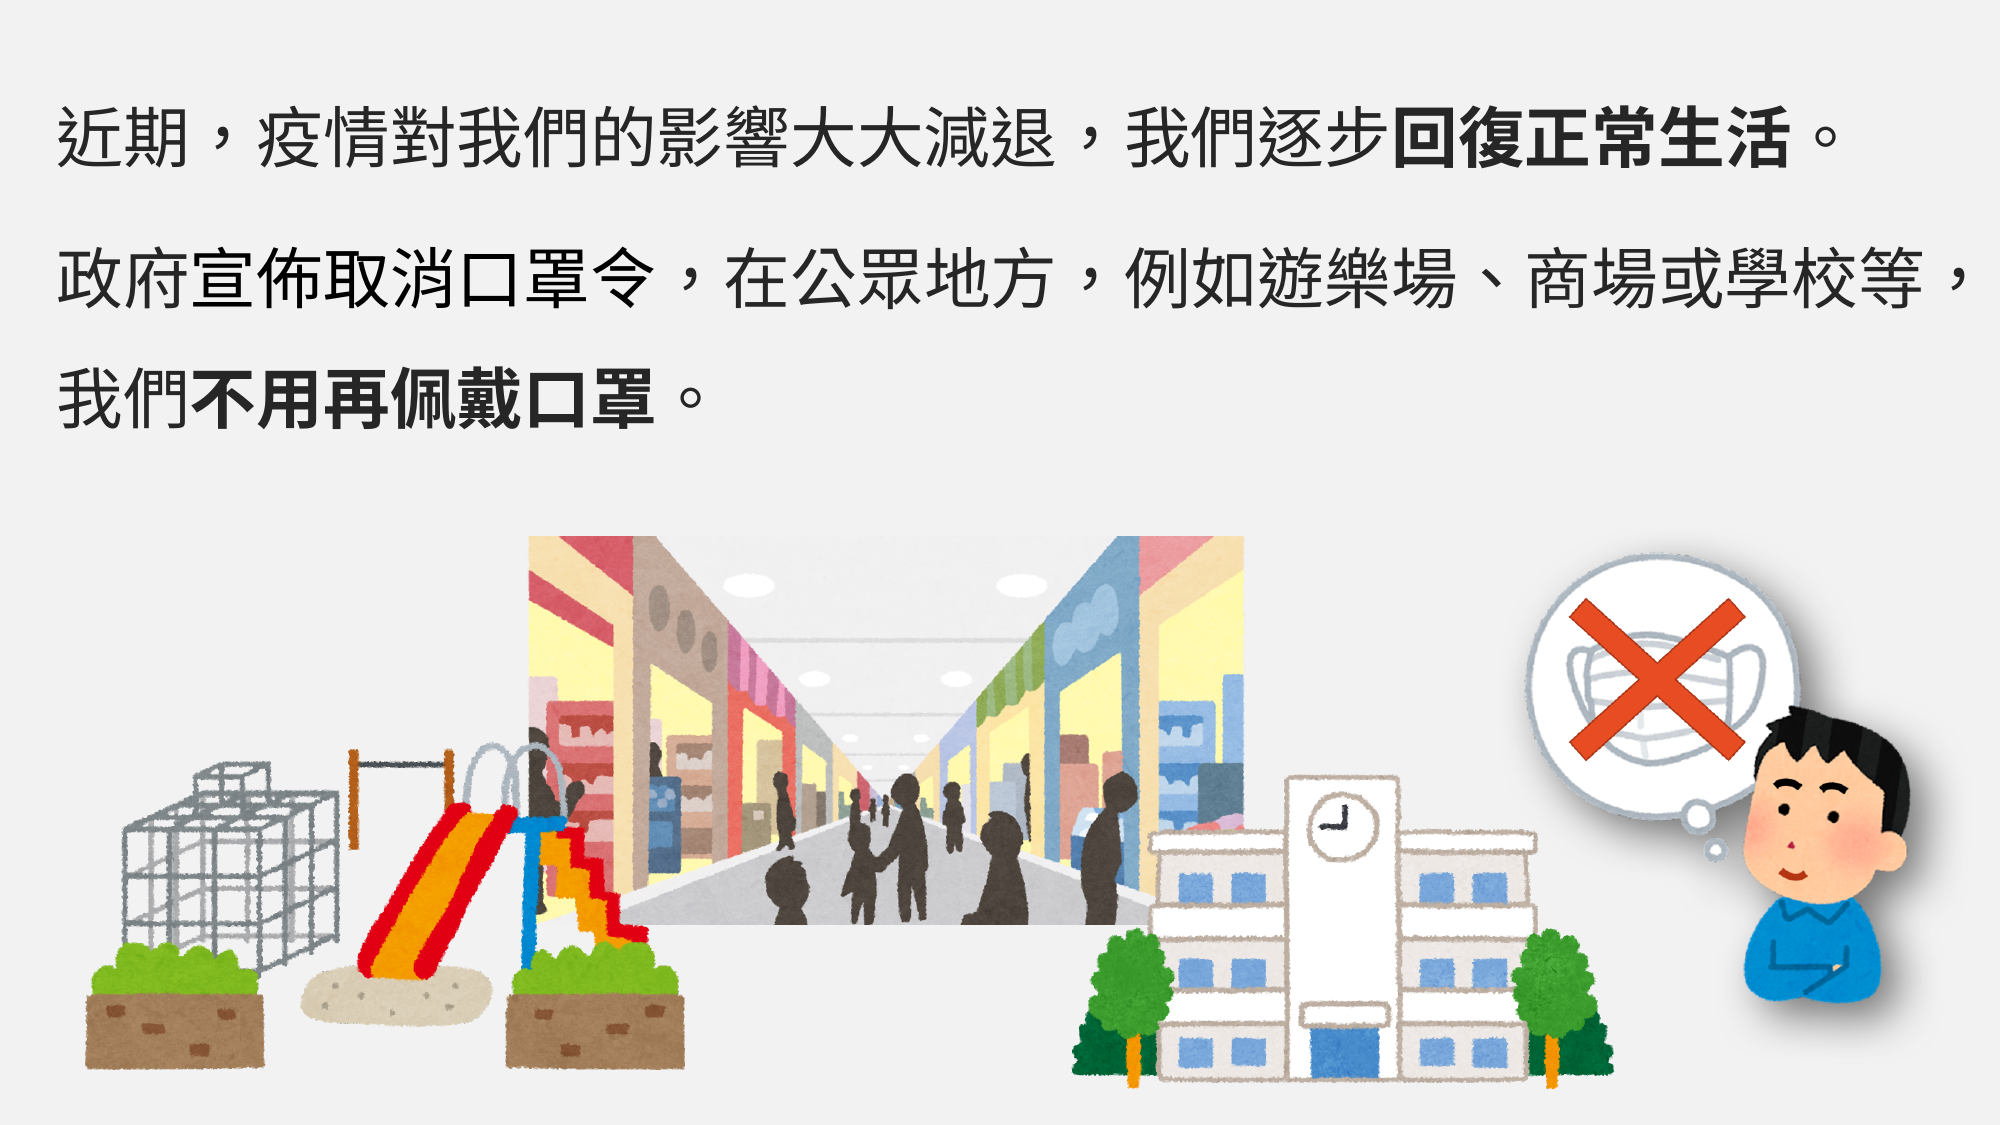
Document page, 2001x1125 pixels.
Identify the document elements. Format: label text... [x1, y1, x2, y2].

picture [62, 536, 1943, 1125]
list 近期，疫情對我們的影響大大減退，我們逐步回復正常生活。 政府宣佈取消口罩令，在公眾地方，例如遊樂場、商場或學校等，我們不用再佩戴口罩。 [41, 48, 1943, 542]
